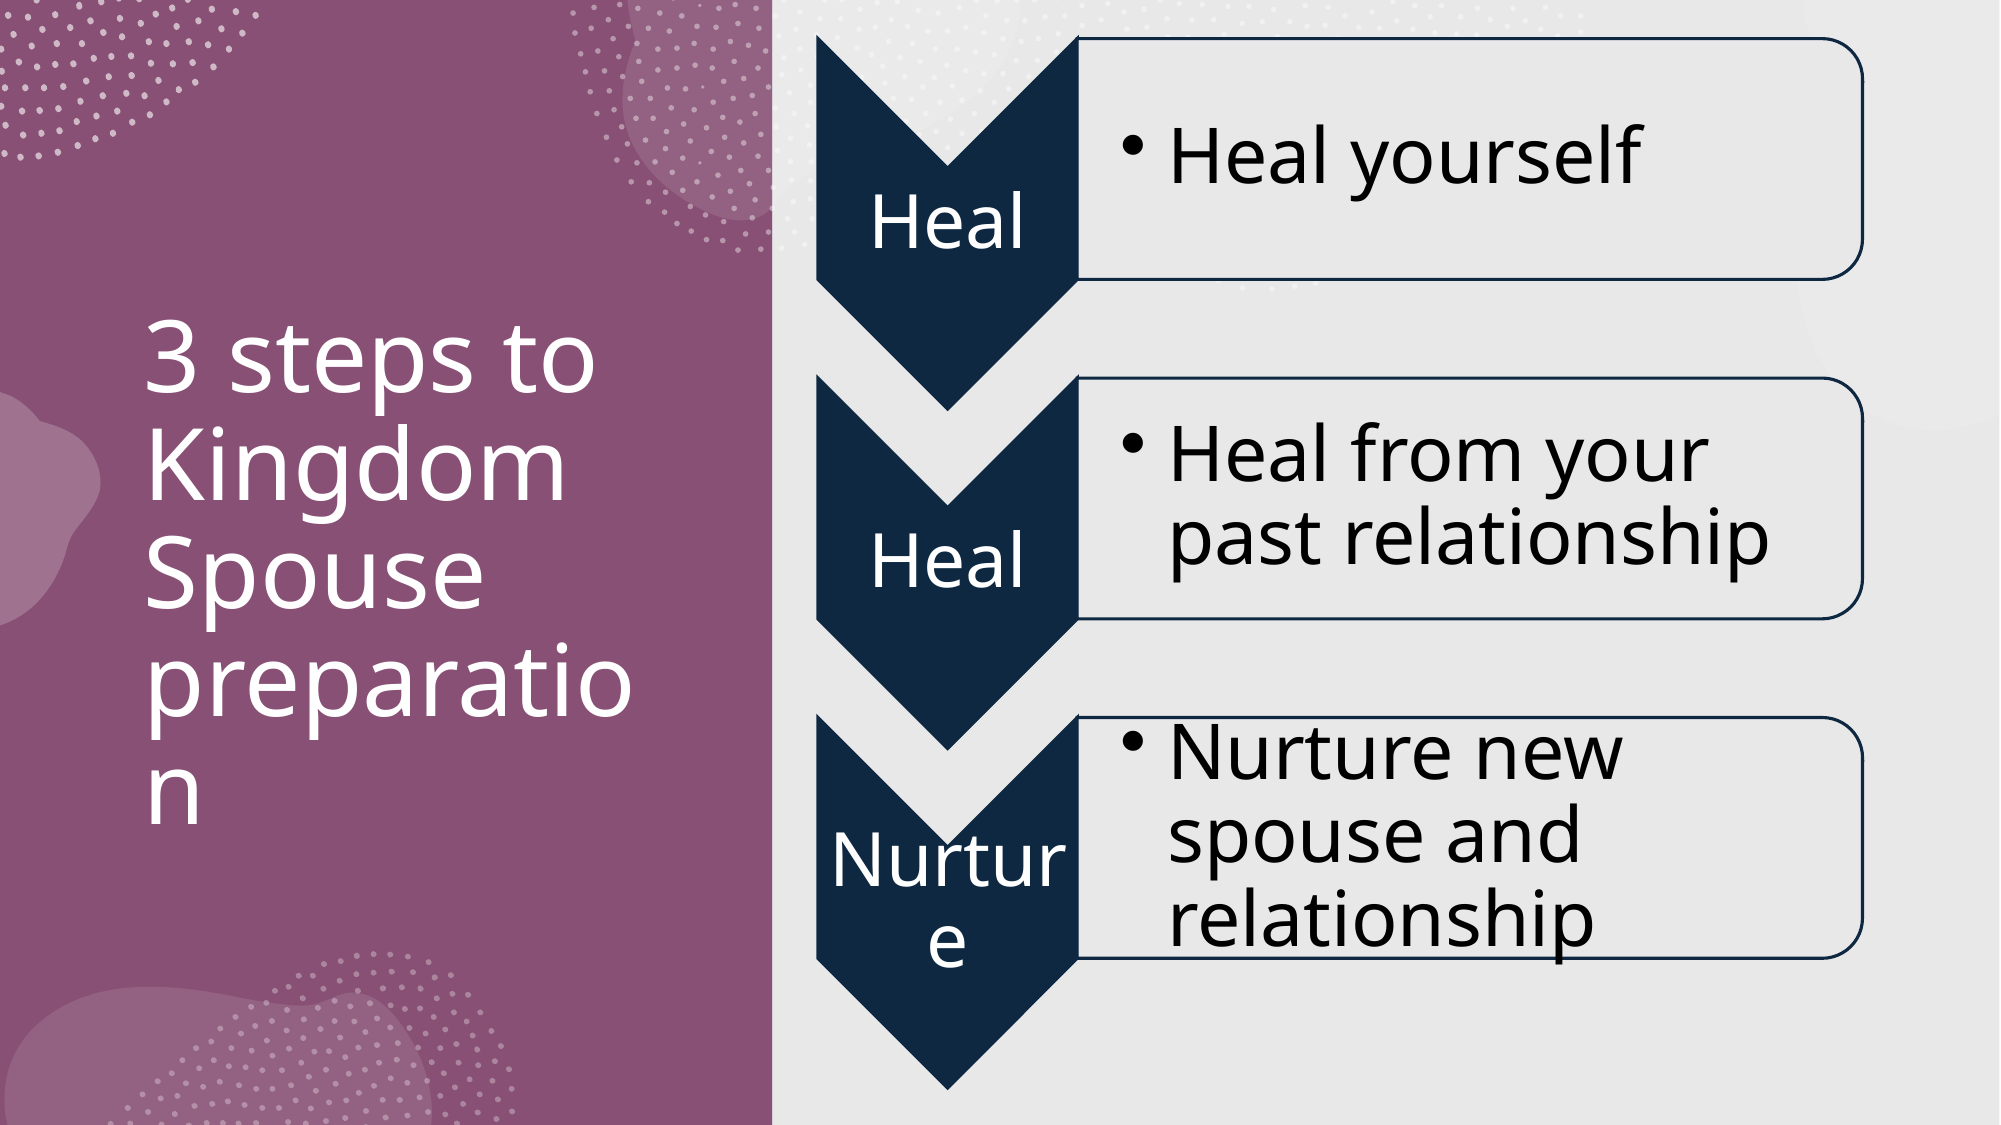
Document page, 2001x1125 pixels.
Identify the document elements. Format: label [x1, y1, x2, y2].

text_box [0, 0, 2000, 1125]
text_box [817, 37, 1864, 1090]
